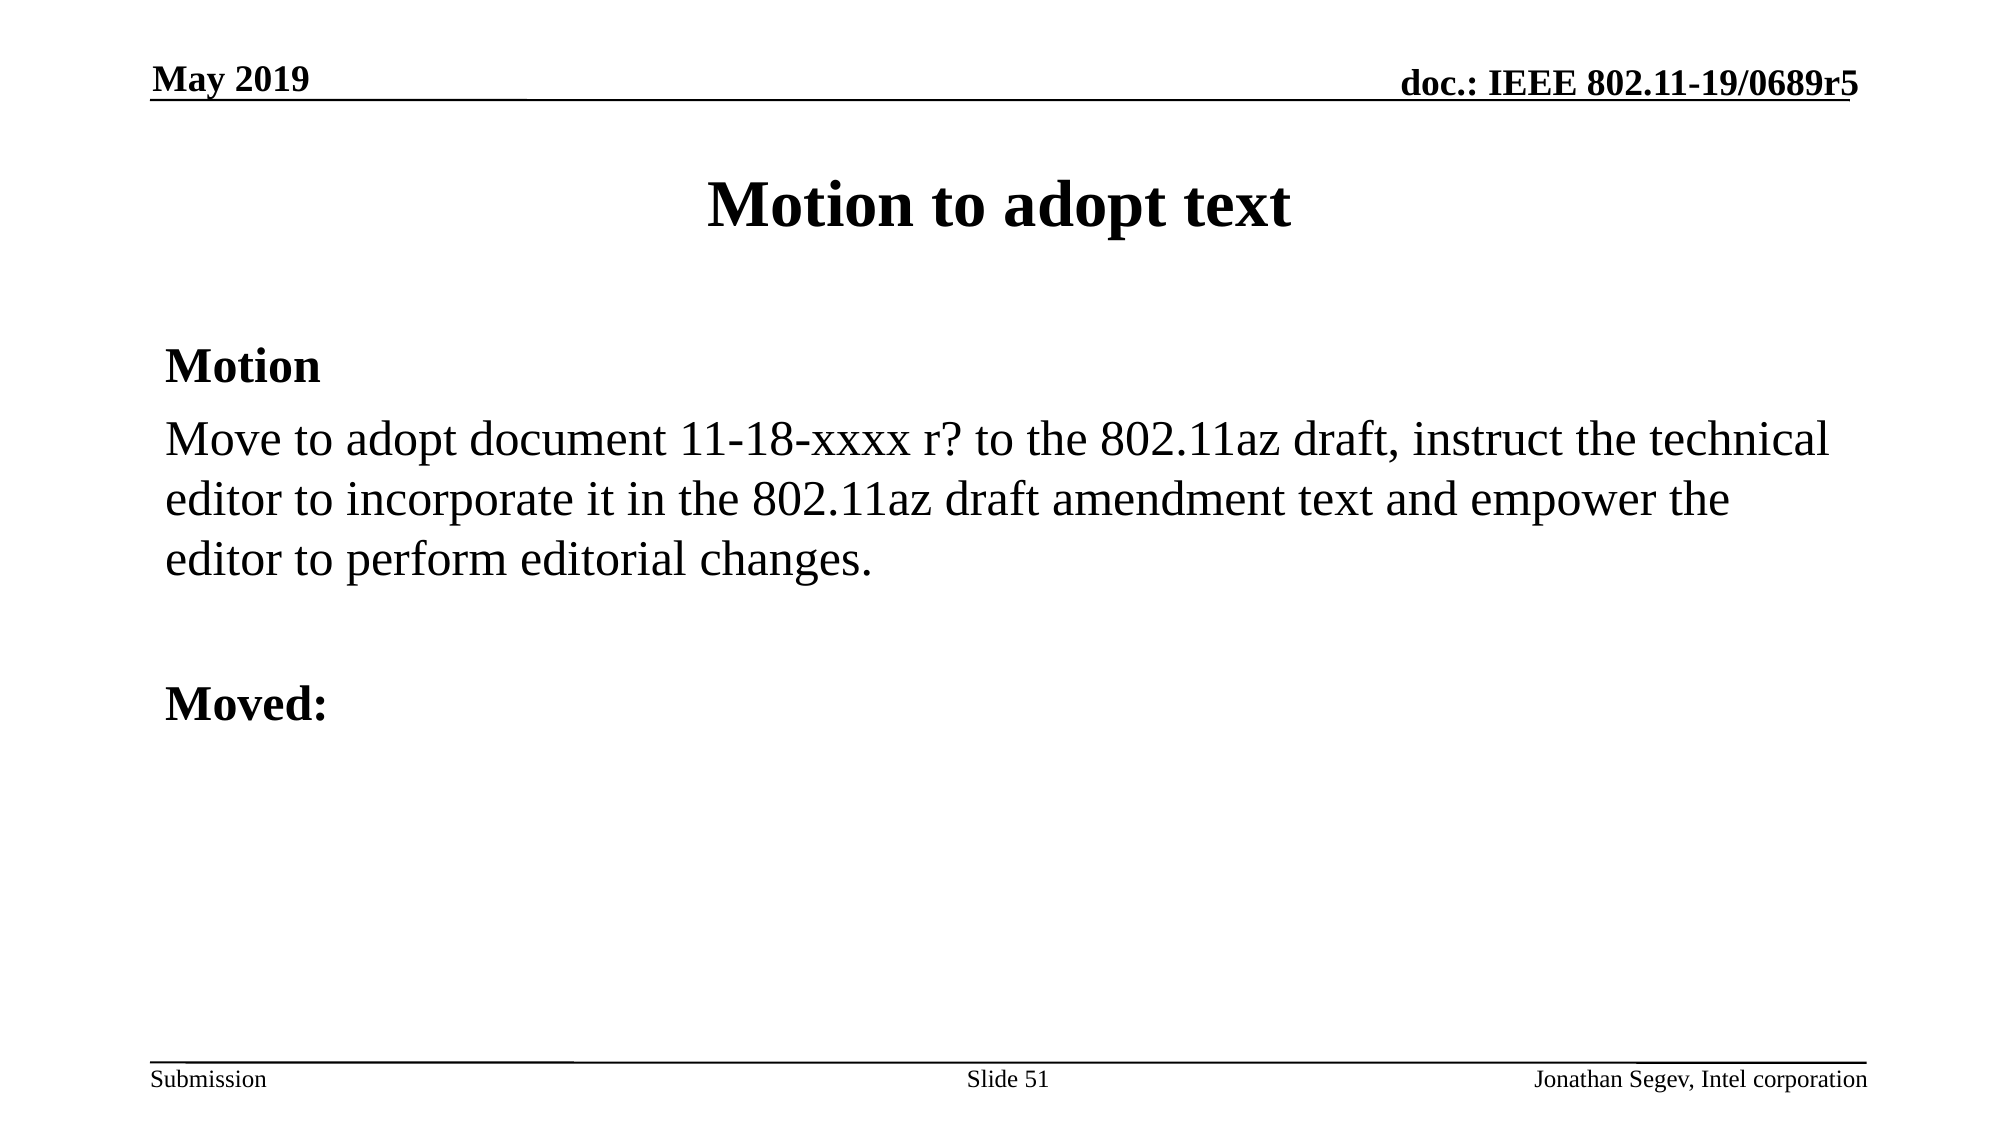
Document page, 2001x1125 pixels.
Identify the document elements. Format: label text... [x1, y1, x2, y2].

list Motion Move to adopt document 11-18-xxxx r? to the 802.11az draft, instruct the technical editor to incorporate it in the 802.11az draft amendment text and empower the editor to perform editorial changes. Moved: [149, 324, 1850, 1000]
title Motion to adopt text [149, 112, 1850, 288]
slide_number Slide 51 [950, 1061, 1067, 1123]
footer Jonathan Segev, Intel corporation [1171, 1061, 1869, 1093]
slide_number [152, 54, 563, 100]
